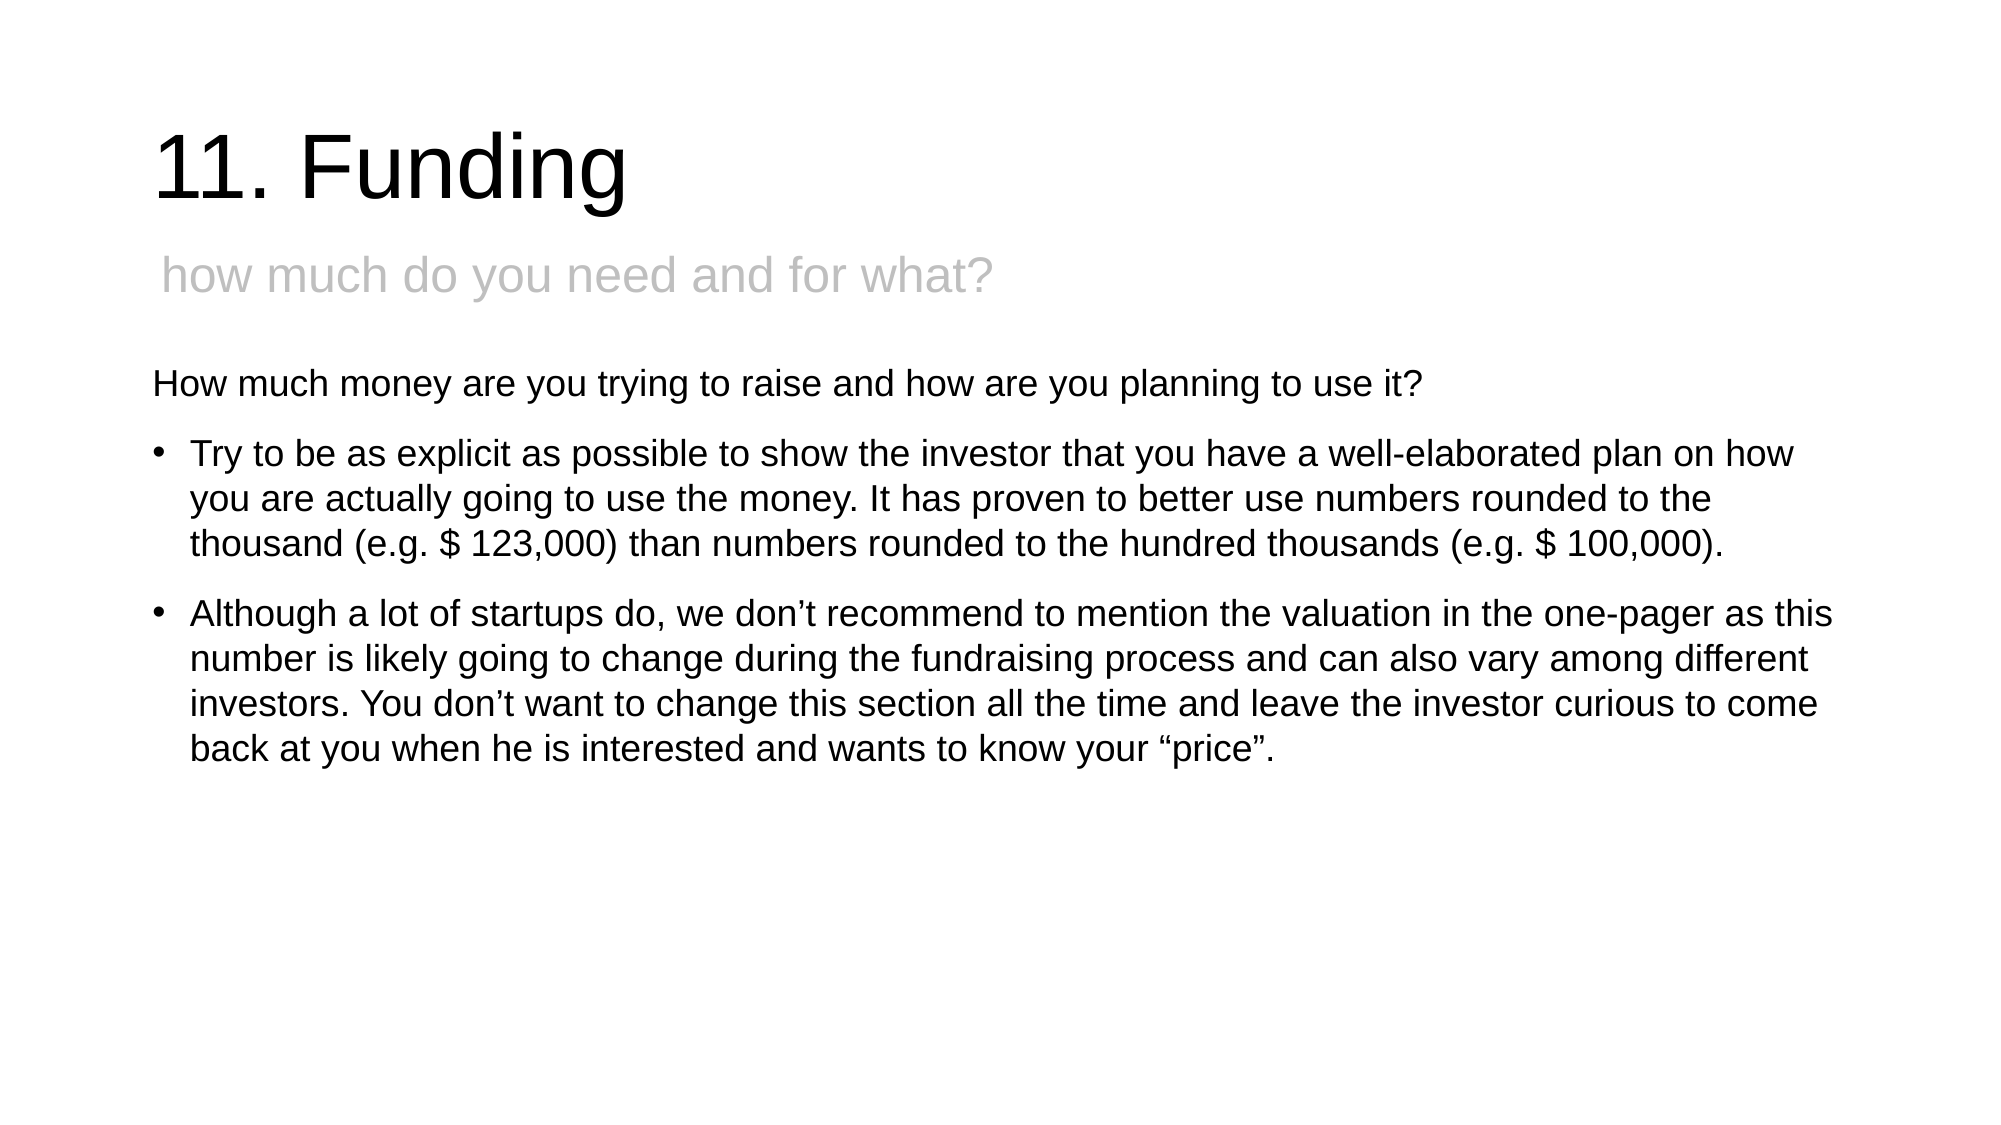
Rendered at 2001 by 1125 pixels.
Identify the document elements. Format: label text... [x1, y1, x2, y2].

text_box how much do you need and for what? [146, 234, 1010, 310]
list How much money are you trying to raise and how are you planning to use it? Try to be as explicit as possible to show the investor that you have a well-elaborated plan on how you are actually going to use the money. It has proven to better use numbers rounded to the thousand (e.g. $ 123,000) than numbers rounded to the hundred thousands (e.g. $ 100,000). Although a lot of startups do, we don’t recommend to mention the valuation in the one-pager as this number is likely going to change during the fundraising process and can also vary among different investors. You don’t want to change this section all the time and leave the investor curious to come back at you when he is interested and wants to know your “price”. [137, 351, 1863, 1014]
title 11. Funding [137, 59, 1863, 278]
